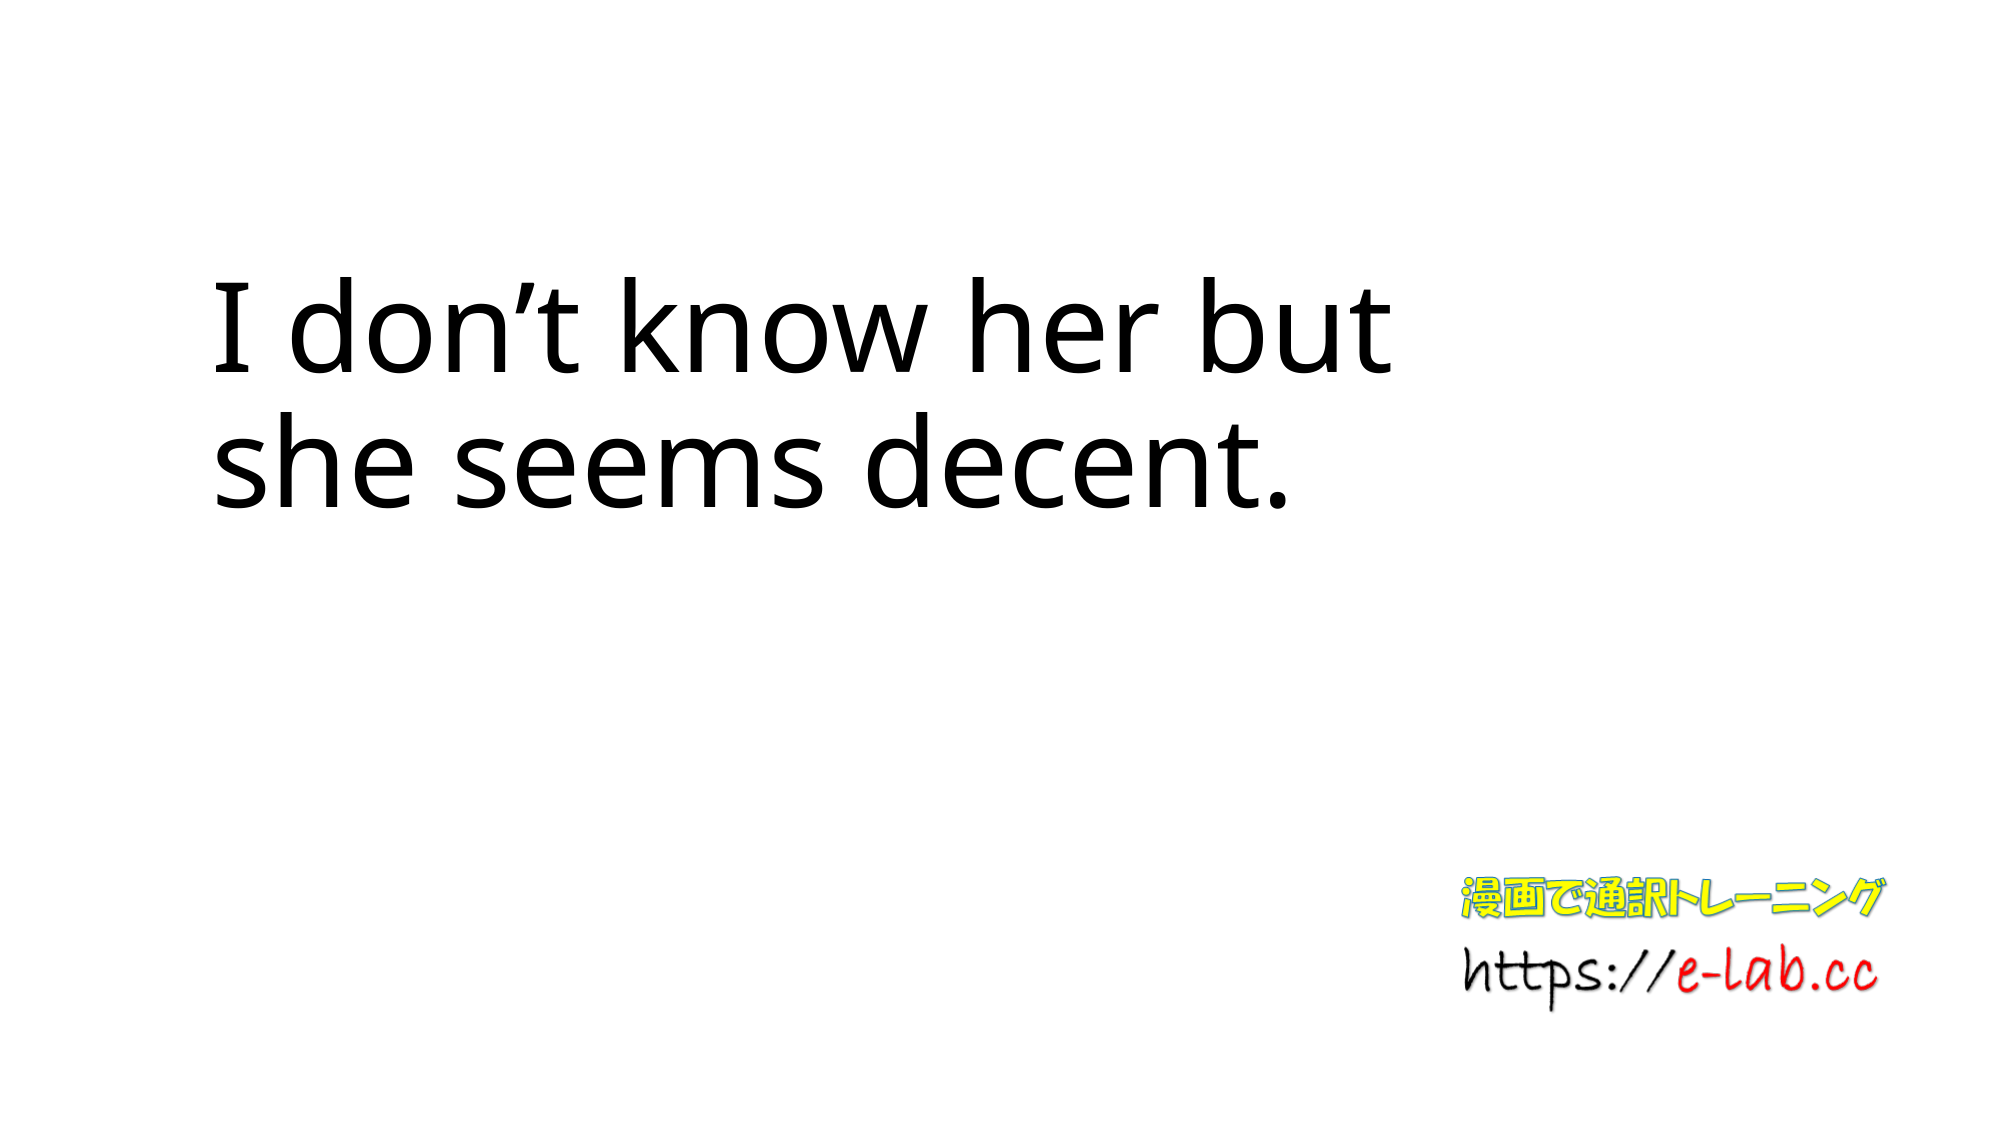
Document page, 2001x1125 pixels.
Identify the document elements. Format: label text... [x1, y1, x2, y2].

title I don’t know her but she seems decent. [195, 346, 1721, 542]
picture [1417, 861, 1924, 1061]
